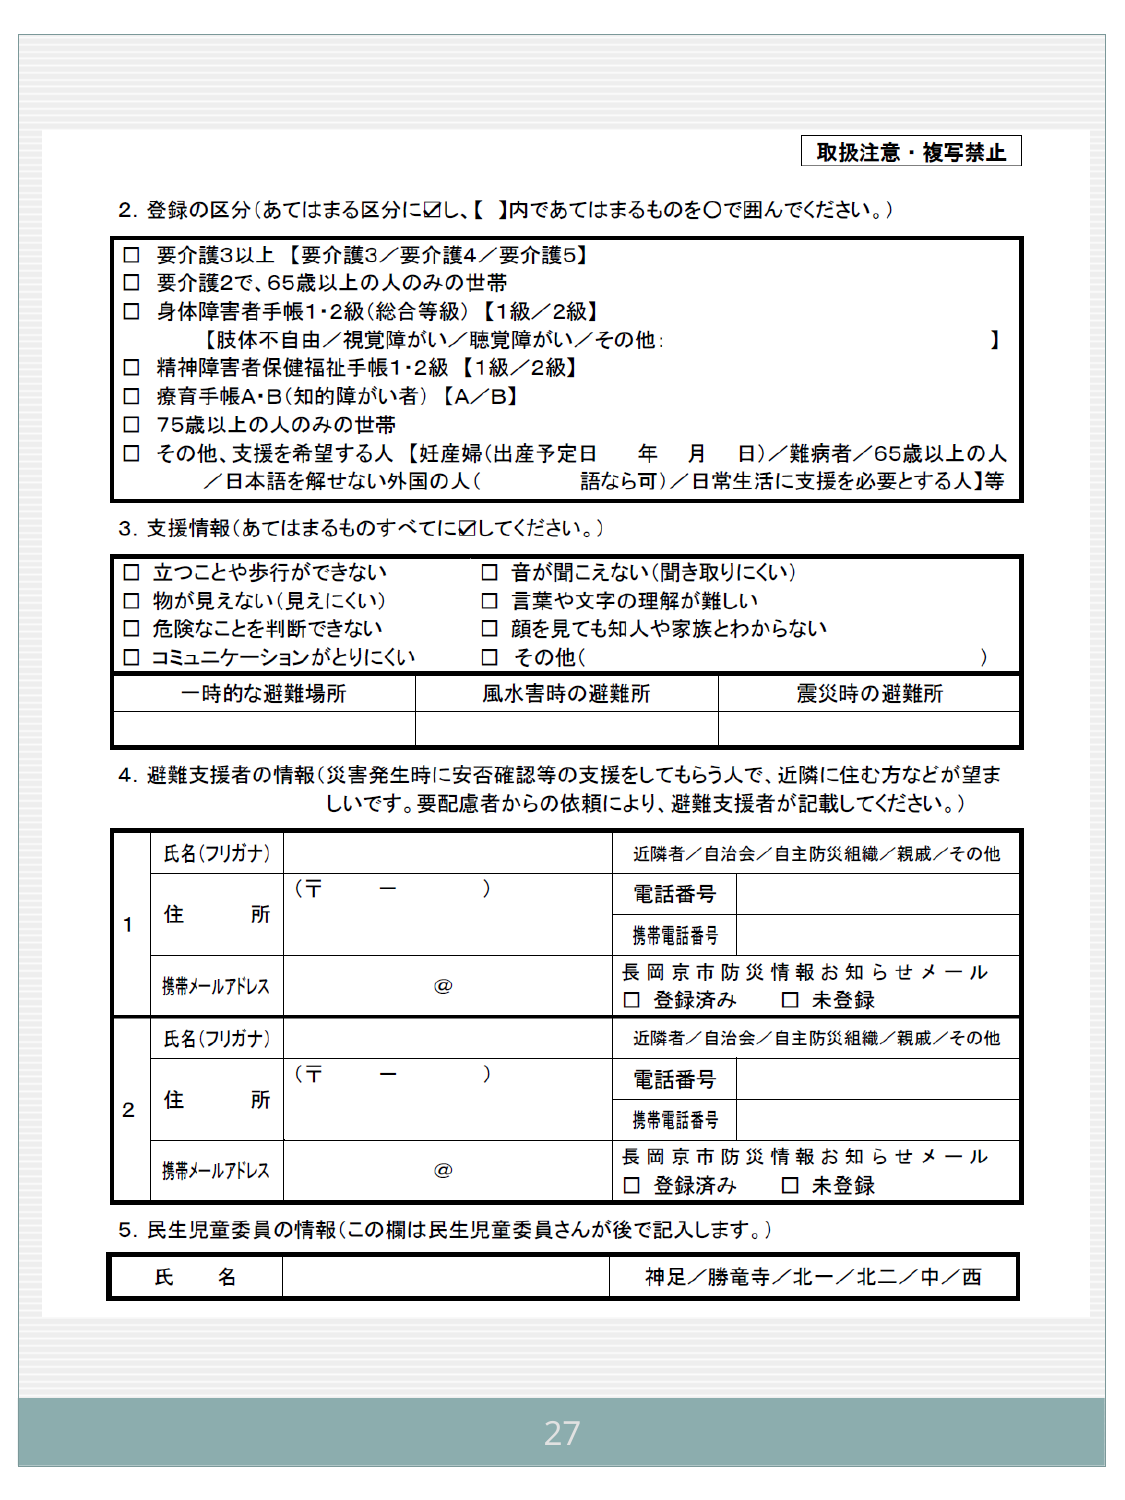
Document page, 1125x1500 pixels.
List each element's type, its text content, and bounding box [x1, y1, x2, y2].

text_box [42, 129, 1090, 1318]
slide_number 27 [525, 1383, 600, 1480]
